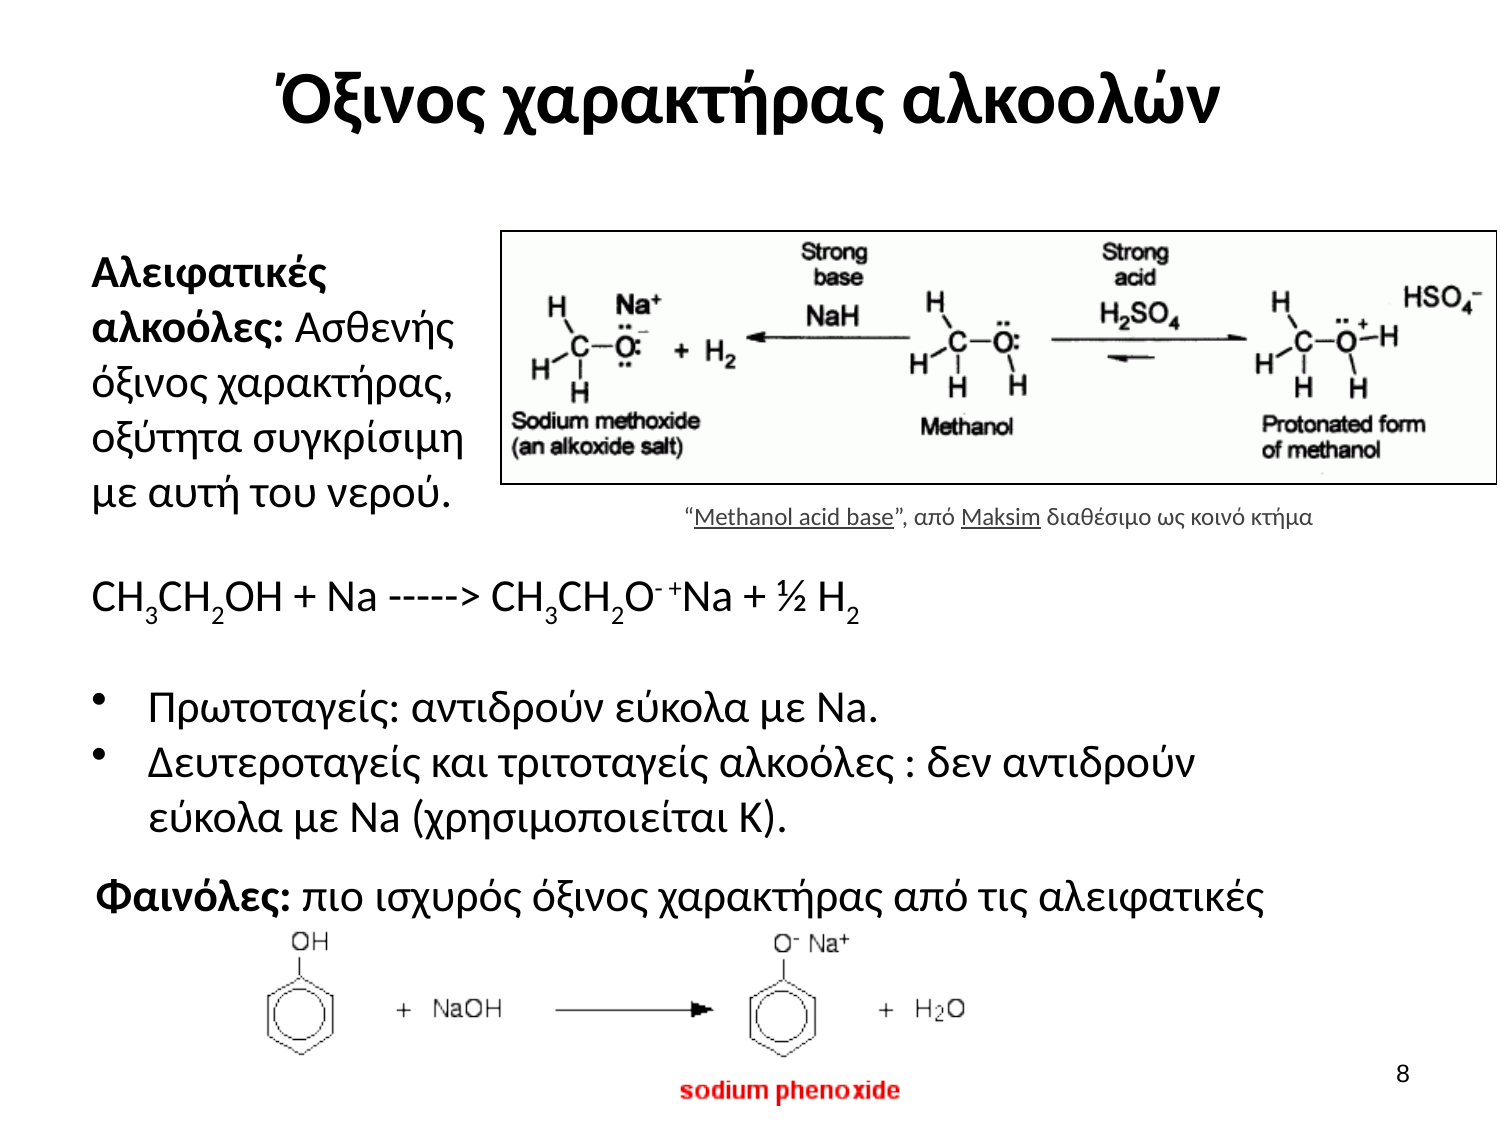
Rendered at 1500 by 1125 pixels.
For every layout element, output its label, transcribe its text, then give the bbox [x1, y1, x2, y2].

picture [254, 928, 967, 1107]
text_box “Methanol acid base”, από Maksim διαθέσιμο ως κοινό κτήμα [579, 493, 1419, 539]
text_box Πρωτοταγείς: αντιδρούν εύκολα με Na. Δευτεροταγείς και τριτοταγείς αλκοόλες : δεν αντιδρούν εύκολα με Na (χρησιμοποιείται K). [76, 669, 1341, 850]
picture [501, 231, 1496, 484]
text_box Αλειφατικές αλκοόλες: Ασθενής όξινος χαρακτήρας, οξύτητα συγκρίσιμη με αυτή του νερού. [76, 234, 507, 525]
slide_number 7 [1074, 1042, 1425, 1103]
text_box Φαινόλες: πιο ισχυρός όξινος χαρακτήρας από τις αλειφατικές [80, 858, 1280, 928]
text_box CH3CH2OH + Na -----> CH3CH2O- +Na + ½ H2 [76, 558, 1250, 638]
title Όξινος χαρακτήρας αλκοολών [76, 19, 1427, 169]
